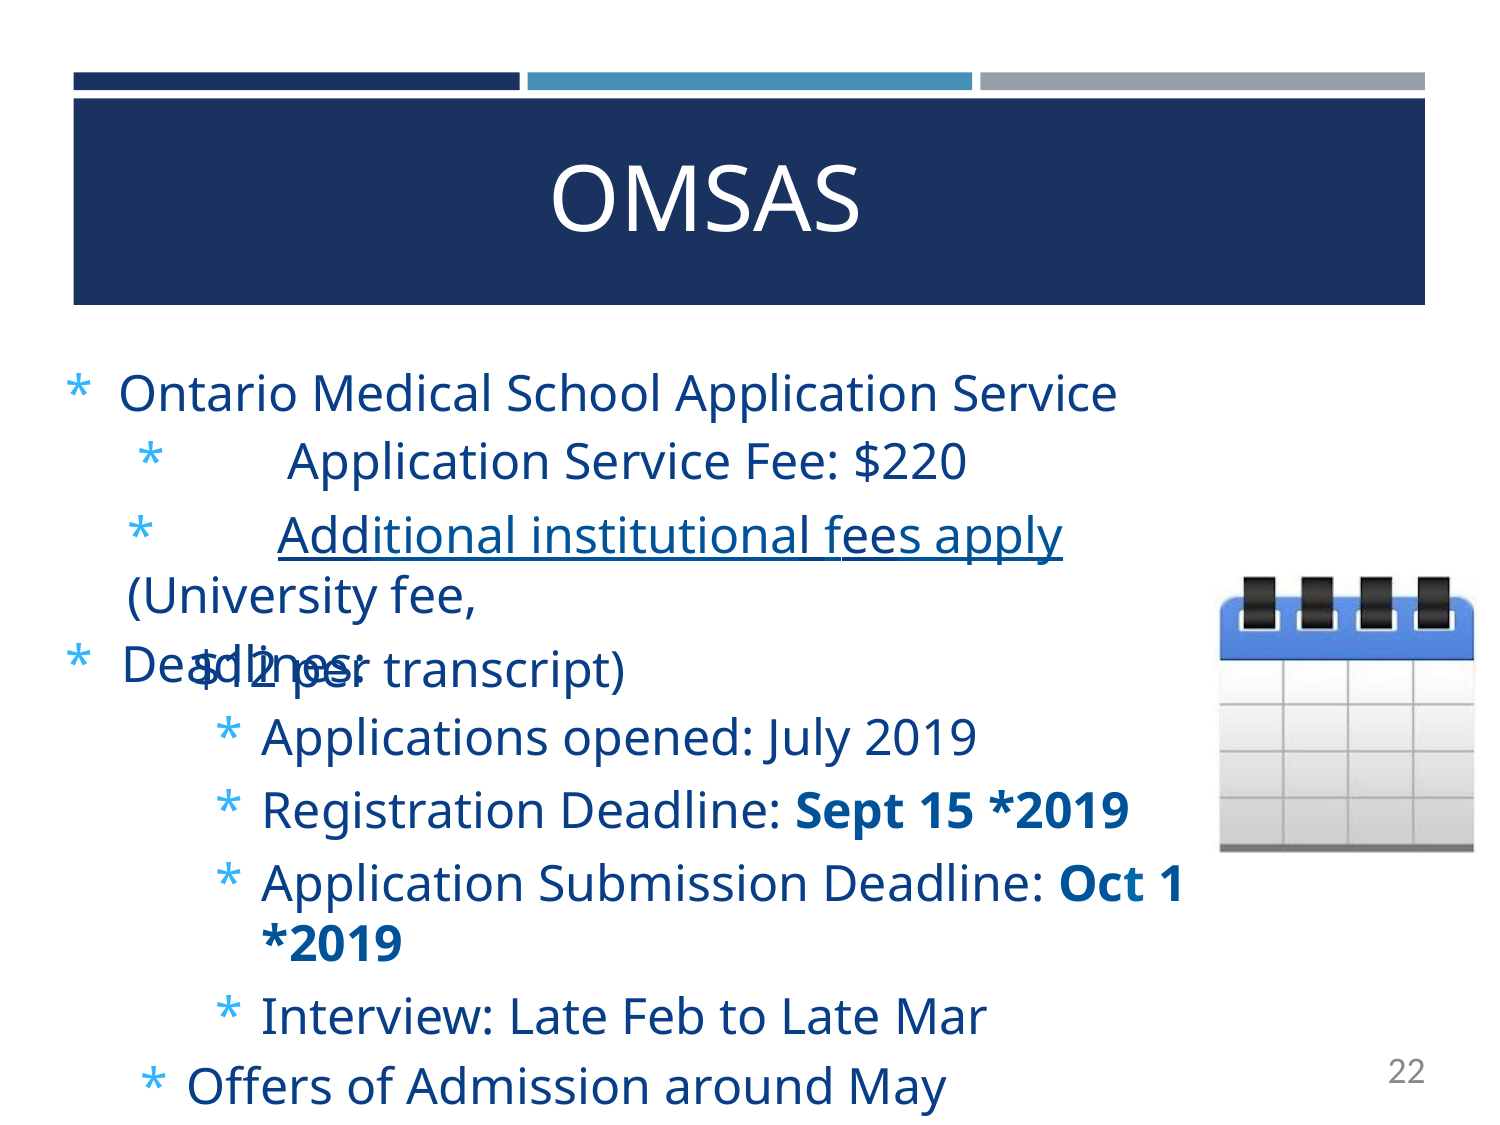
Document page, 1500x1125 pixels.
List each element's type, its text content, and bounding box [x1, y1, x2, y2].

text_box Deadlines: Applications opened: July 2019 Registration Deadline: Sept 15 *2019 Application Submission Deadline: Oct 1 *2019 Interview: Late Feb to Late Mar Oﬀers of Admission around May [62, 616, 1250, 1065]
text_box * Ontario Medical School Application Service * Application Service Fee: $220 * Additional institutional fees apply (University fee, $12 per transcript) [62, 350, 1288, 616]
text_box [1214, 575, 1478, 853]
title OMSAS [546, 136, 954, 251]
text_box 22 [1385, 1044, 1428, 1094]
